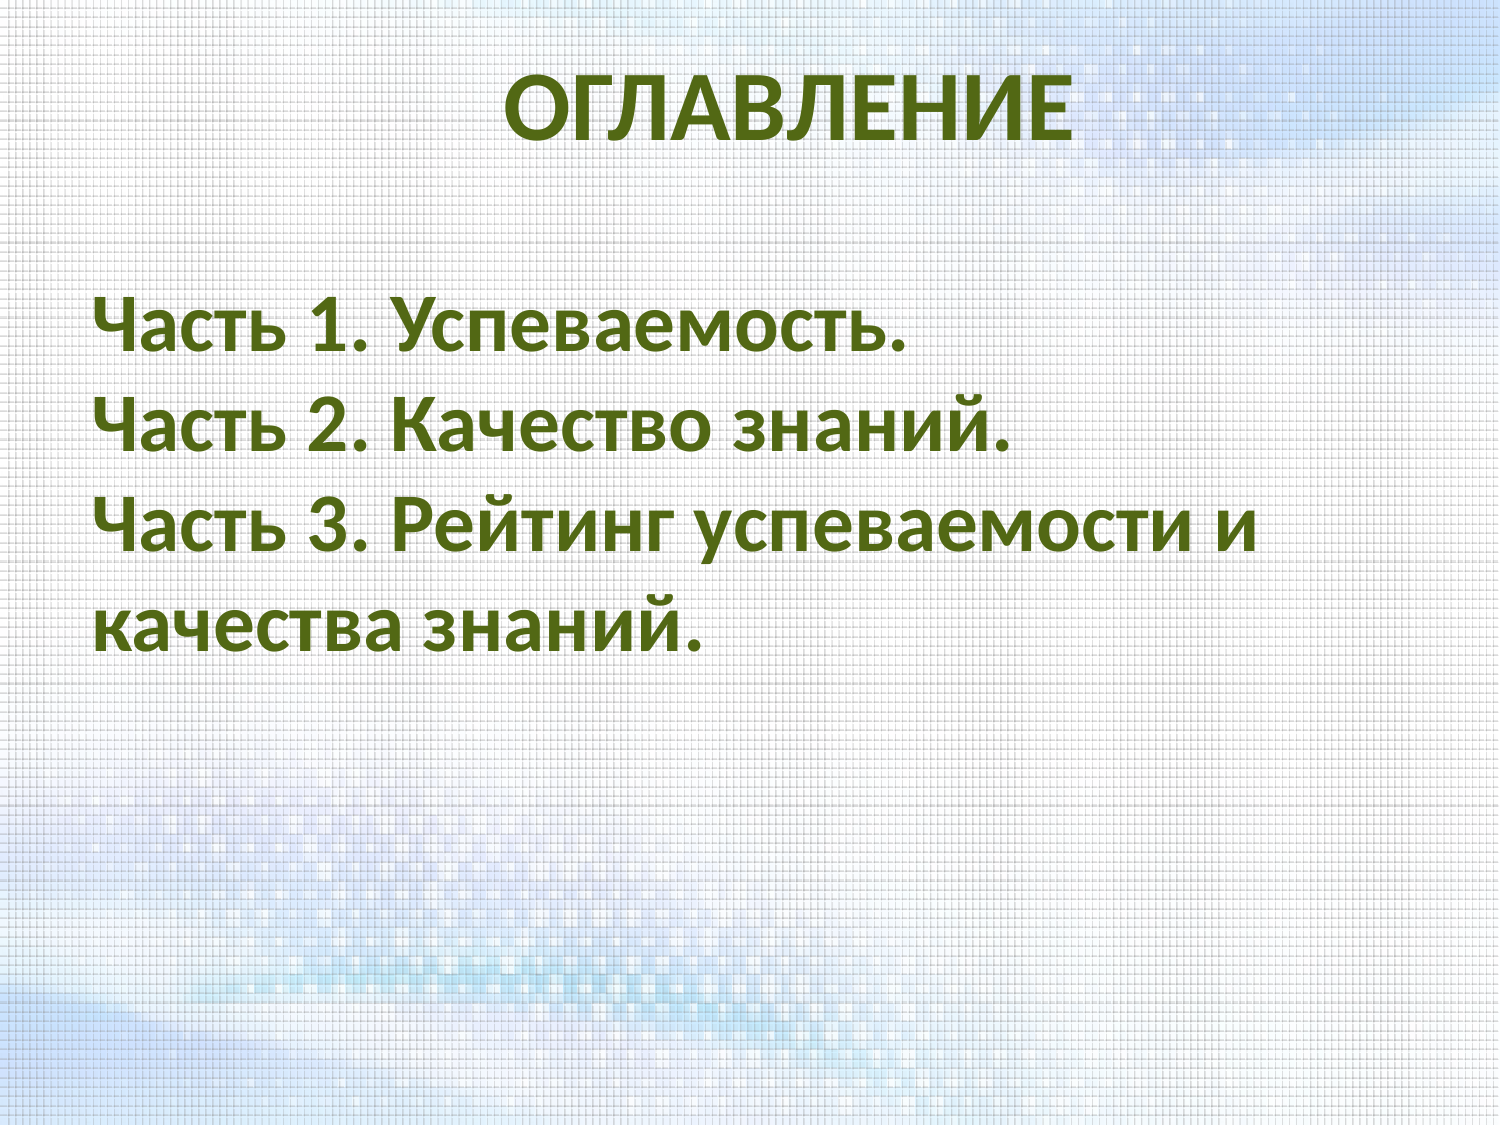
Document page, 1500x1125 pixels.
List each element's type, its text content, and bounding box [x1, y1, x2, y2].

text_box Часть 1. Успеваемость. Часть 2. Качество знаний. Часть 3. Рейтинг успеваемости и качества знаний. [76, 160, 1500, 776]
text_box ОГЛАВЛЕНИЕ [253, 0, 1326, 160]
